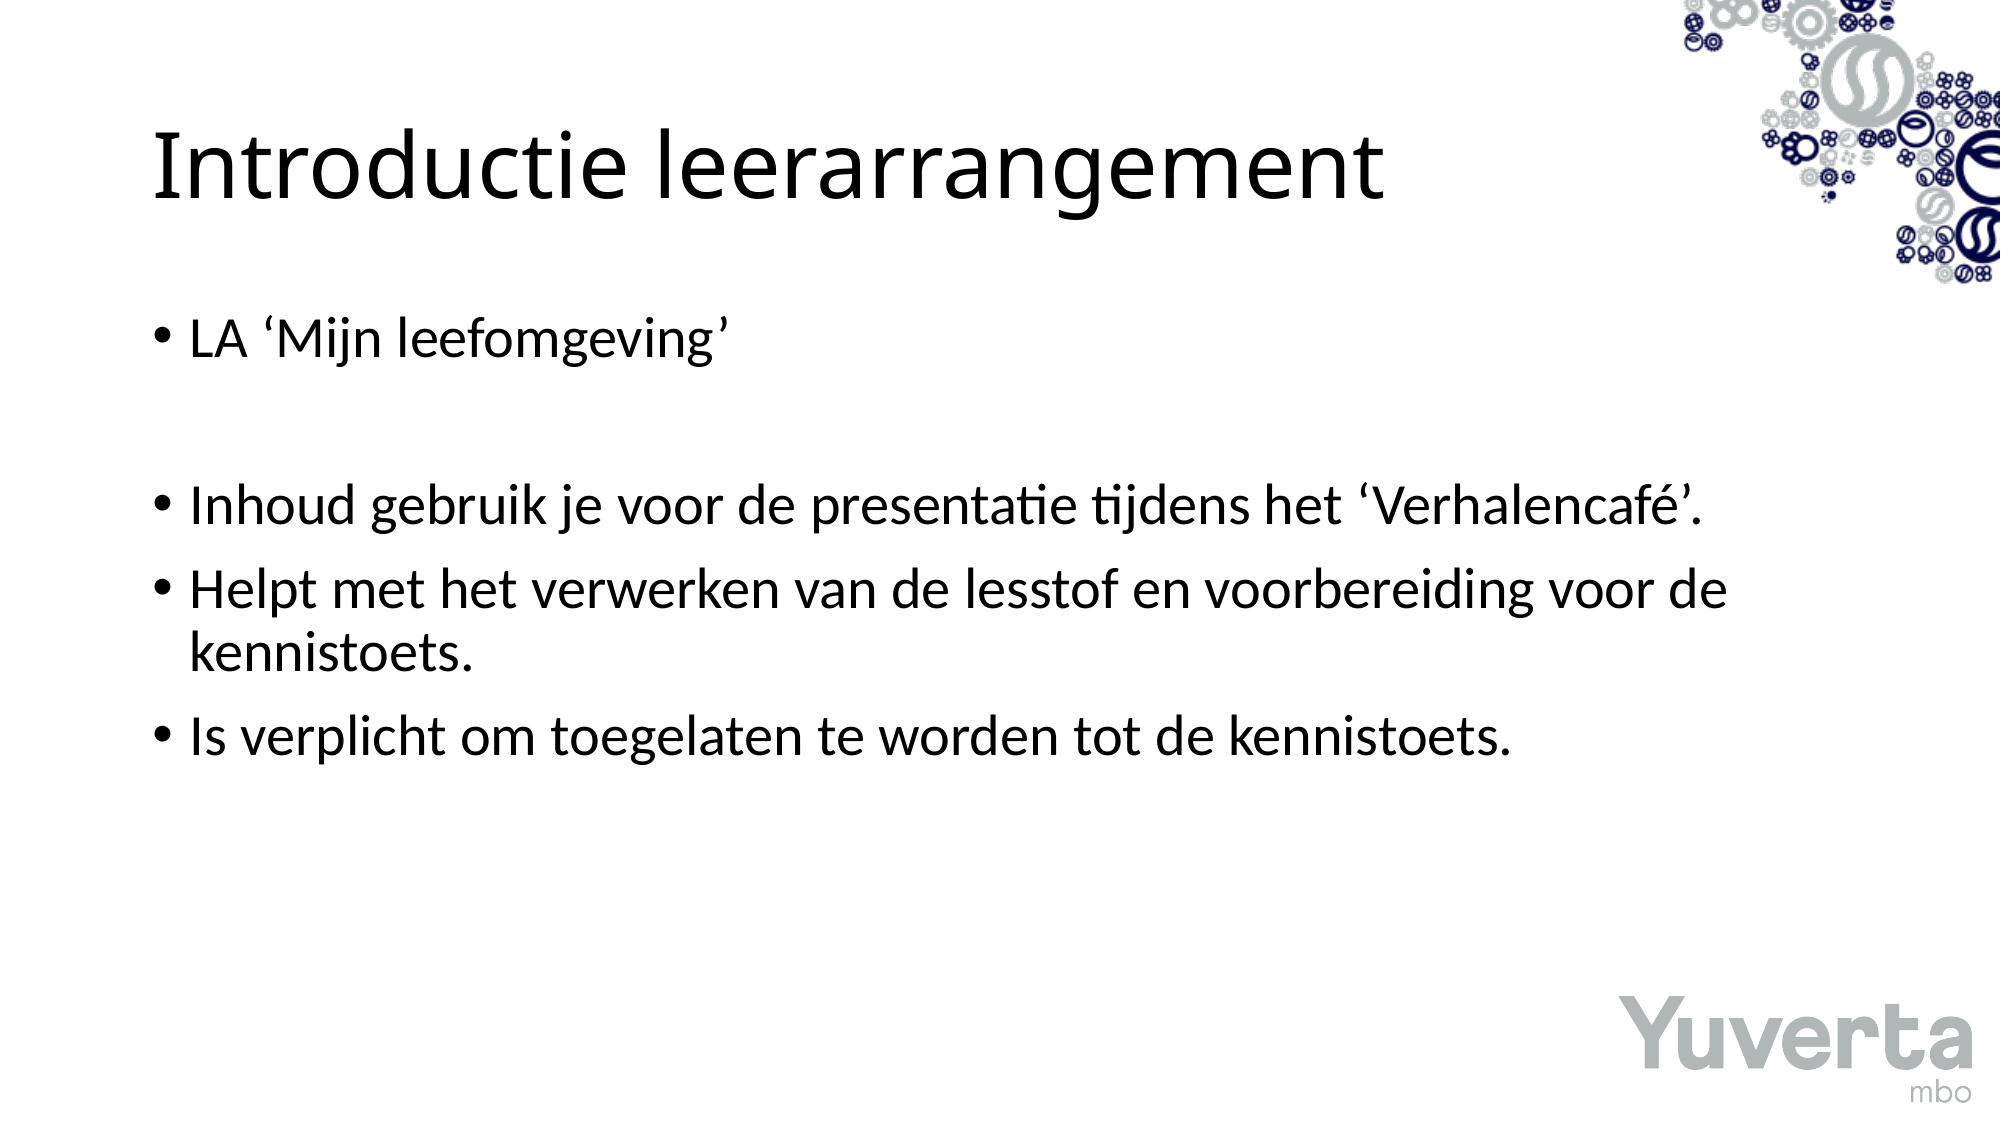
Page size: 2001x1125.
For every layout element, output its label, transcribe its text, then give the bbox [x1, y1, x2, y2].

list LA ‘Mijn leefomgeving’ Inhoud gebruik je voor de presentatie tijdens het ‘Verhalencafé’. Helpt met het verwerken van de lesstof en voorbereiding voor de kennistoets. Is verplicht om toegelaten te worden tot de kennistoets. [137, 299, 1863, 1014]
picture [0, 0, 2000, 1125]
title Introductie leerarrangement [137, 59, 1863, 278]
